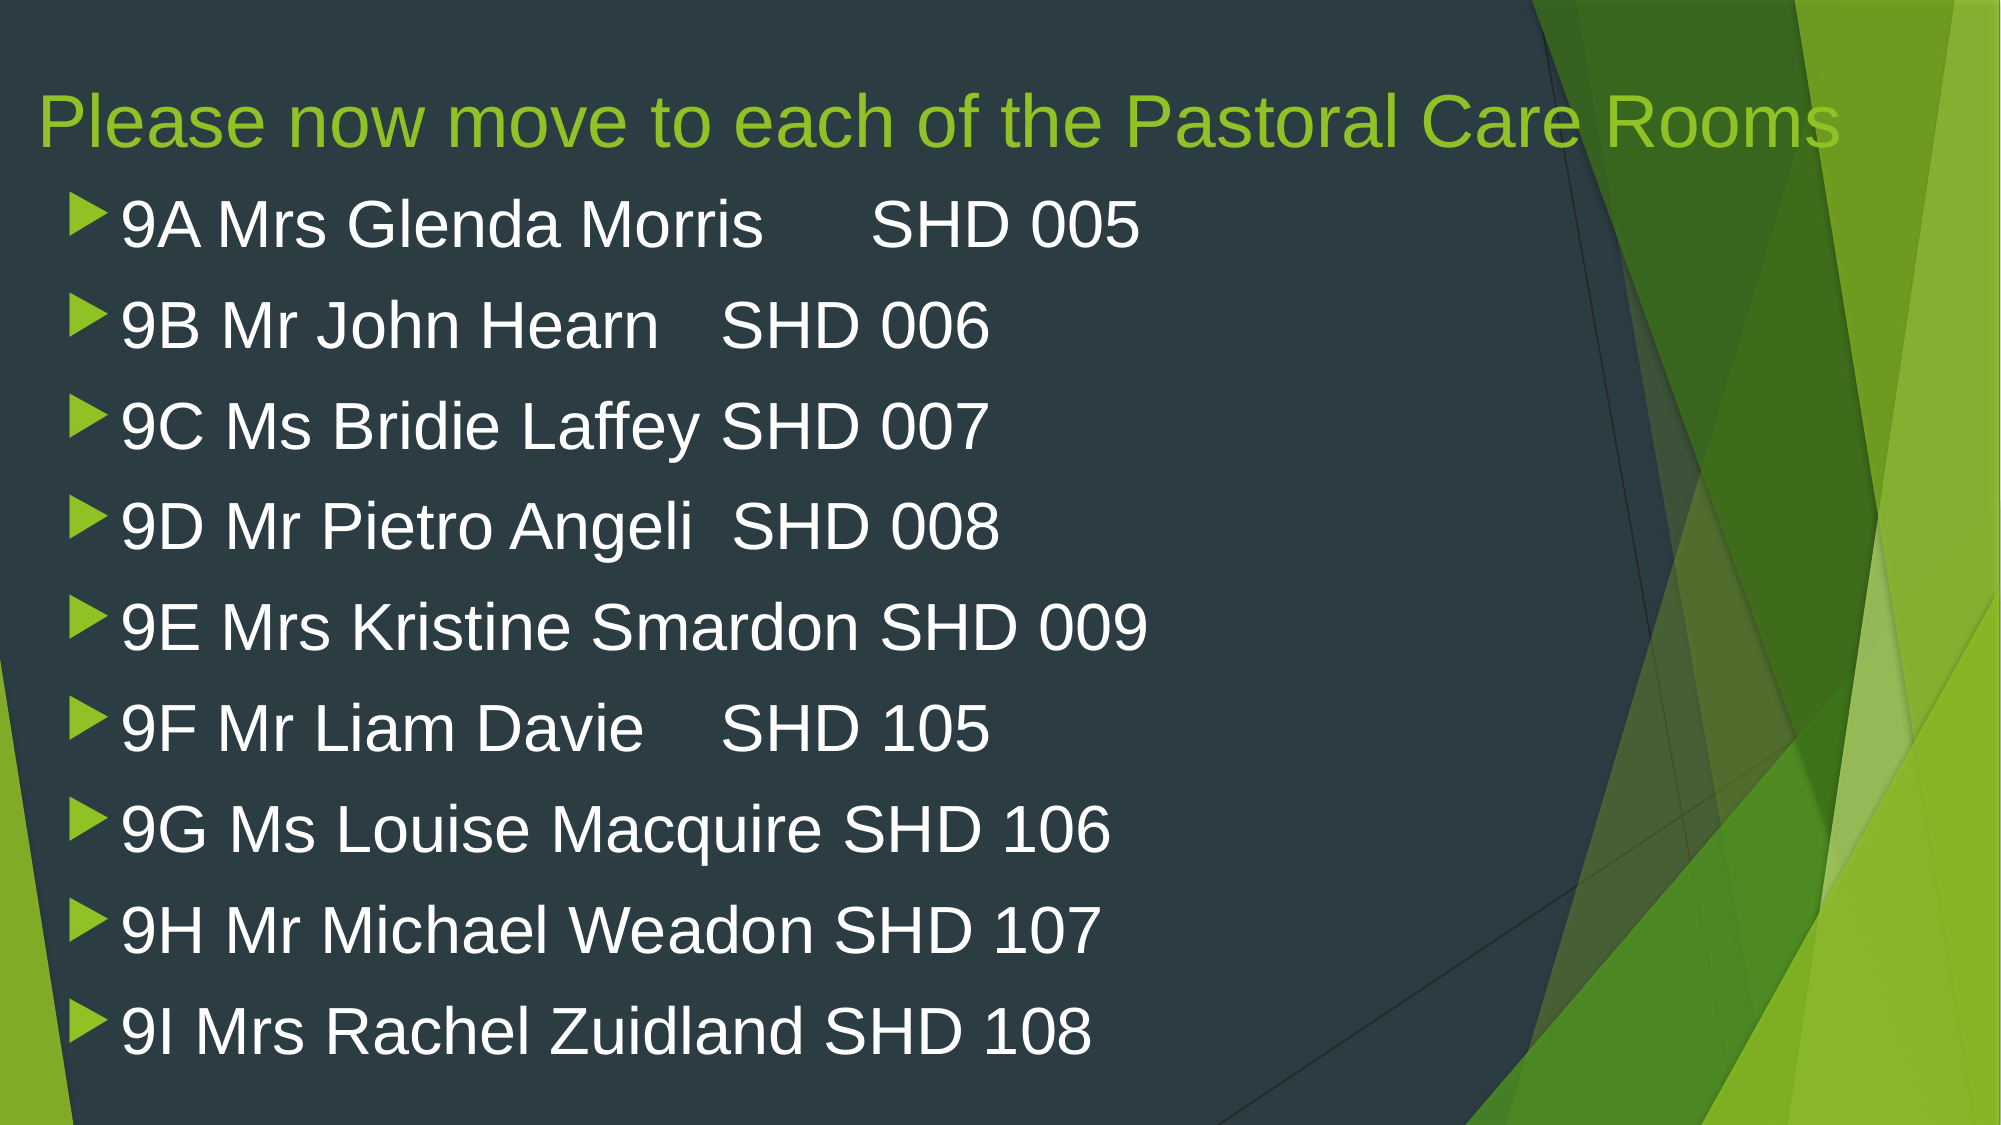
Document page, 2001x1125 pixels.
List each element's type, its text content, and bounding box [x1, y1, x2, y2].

title Please now move to each of the Pastoral Care Rooms [22, 65, 1863, 282]
list 9A Mrs Glenda Morris SHD 005 9B Mr John Hearn SHD 006 9C Ms Bridie Laffey SHD 007 9D Mr Pietro Angeli SHD 008 9E Mrs Kristine Smardon SHD 009 9F Mr Liam Davie SHD 105 9G Ms Louise Macquire SHD 106 9H Mr Michael Weadon SHD 107 9I Mrs Rachel Zuidland SHD 108 [49, 173, 1775, 1111]
